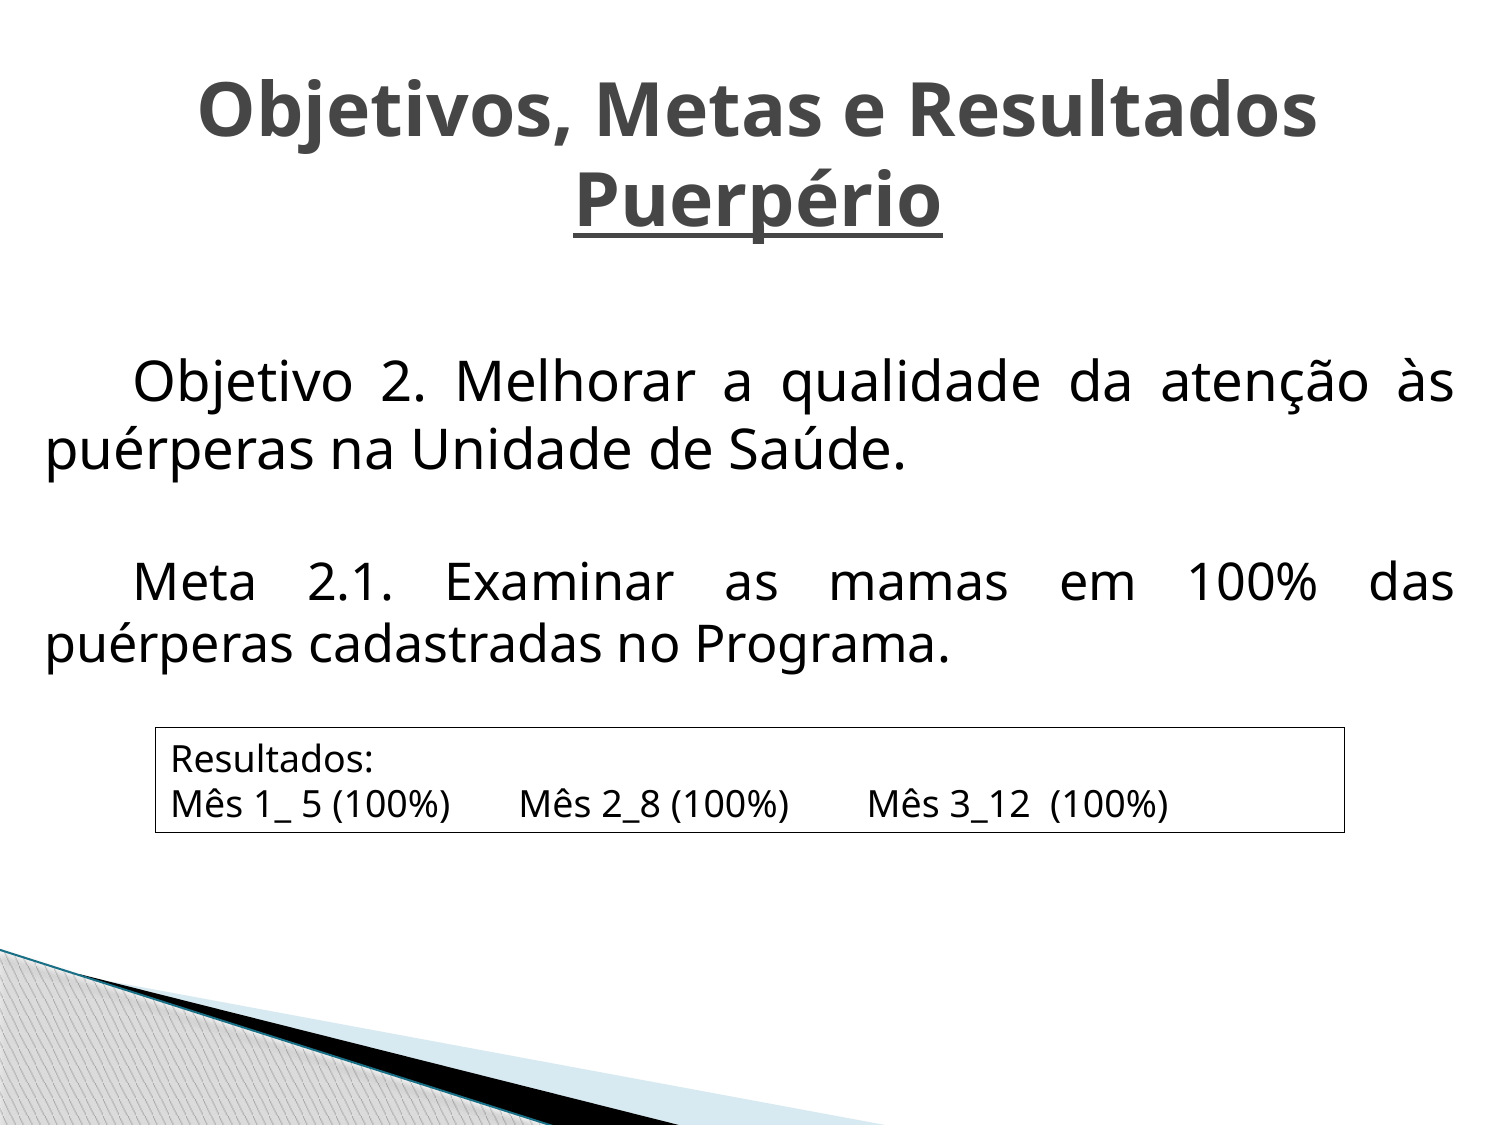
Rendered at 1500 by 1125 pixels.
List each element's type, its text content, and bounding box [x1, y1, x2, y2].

text_box Objetivo 2. Melhorar a qualidade da atenção às puérperas na Unidade de Saúde. Meta 2.1. Examinar as mamas em 100% das puérperas cadastradas no Programa. [29, 338, 1471, 816]
text_box Resultados: Mês 1_ 5 (100%) Mês 2_8 (100%) Mês 3_12 (100%) [155, 727, 1345, 833]
text_box Objetivos, Metas e Resultados Puerpério [74, 54, 1442, 340]
